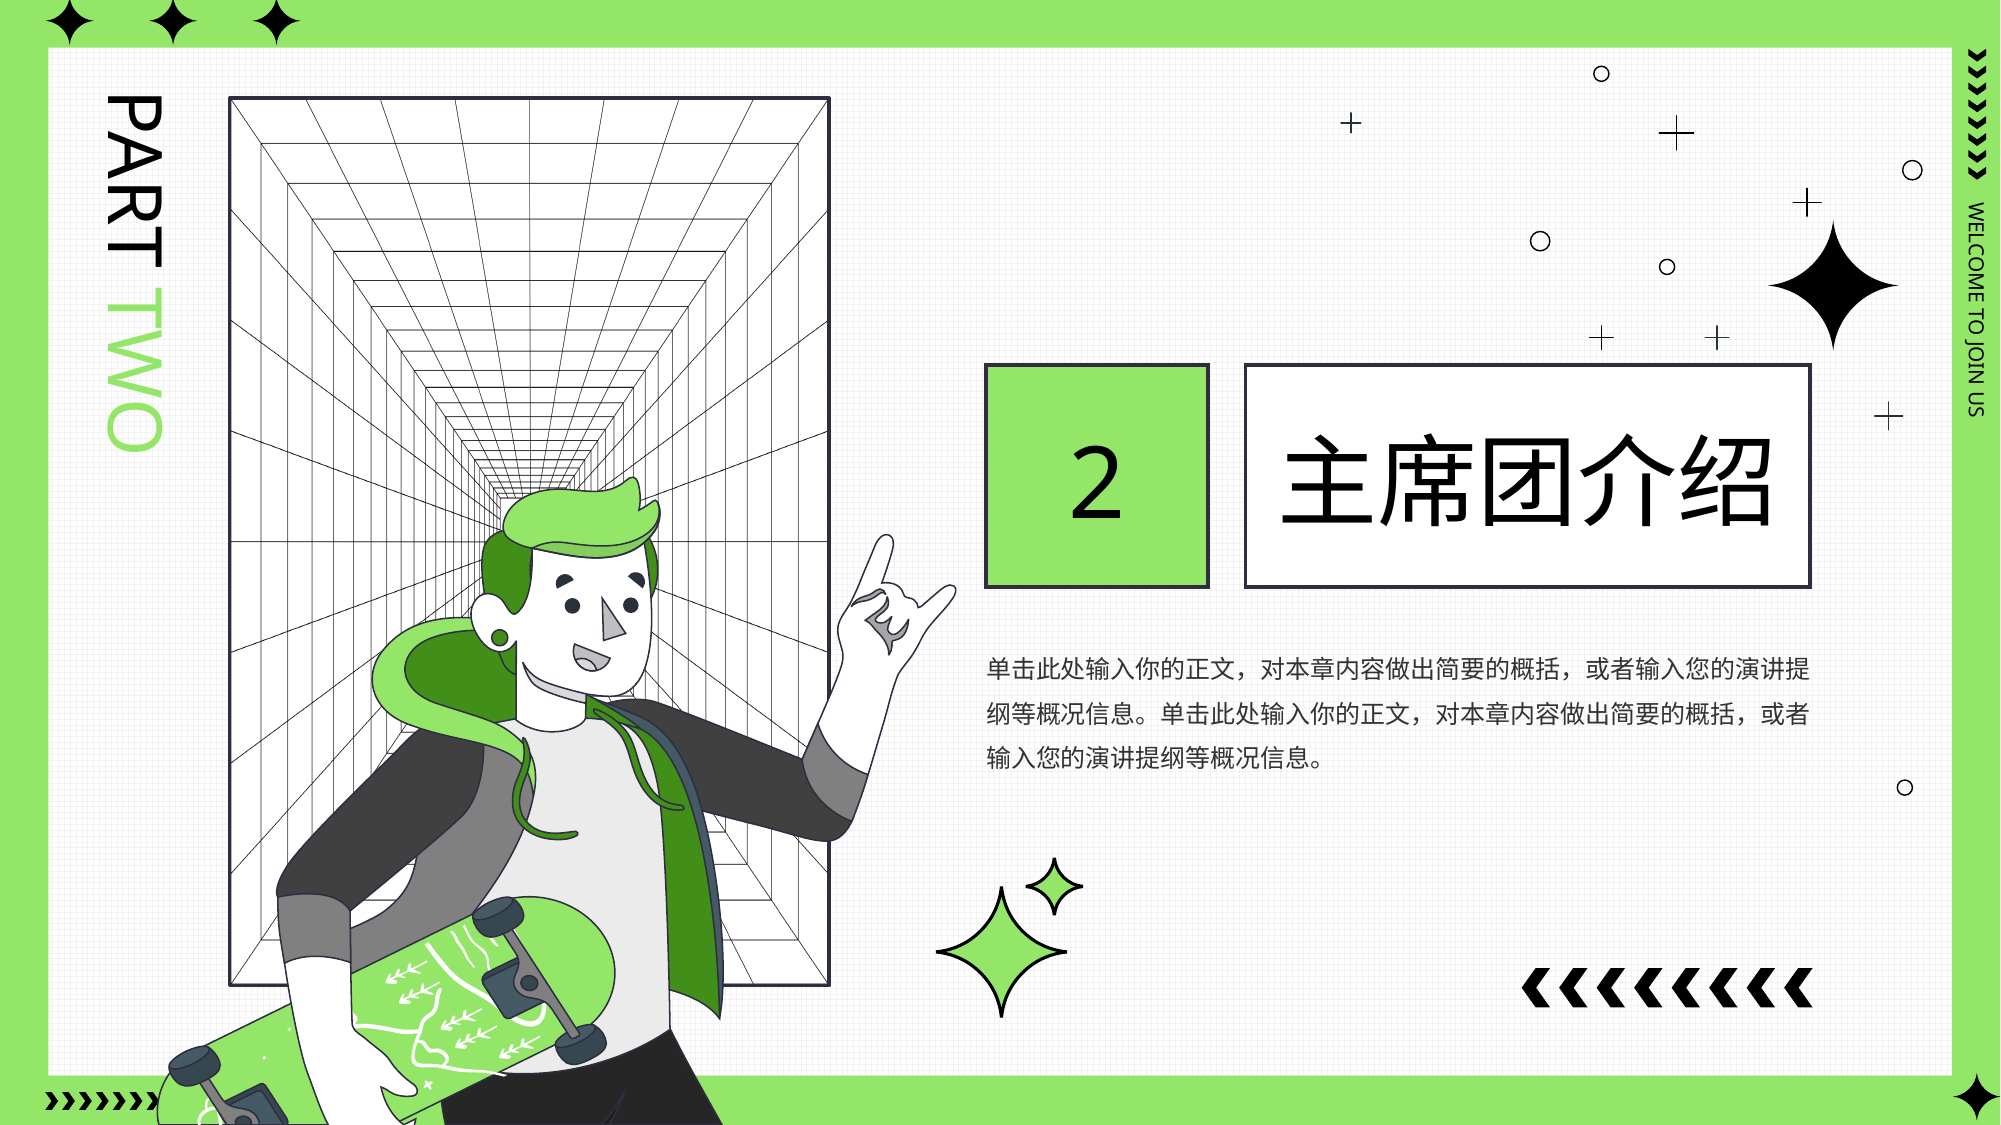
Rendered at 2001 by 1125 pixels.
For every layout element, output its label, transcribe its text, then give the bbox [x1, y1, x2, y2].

text_box PART TWO [92, 89, 184, 1001]
text_box 主席团介绍 [1244, 364, 1811, 588]
picture [704, 813, 827, 984]
text_box 单击此处输入你的正文，对本章内容做出简要的概括，或者输入您的演讲提纲等概况信息。单击此处输入你的正文，对本章内容做出简要的概括，或者输入您的演讲提纲等概况信息。 [985, 638, 1823, 796]
picture [231, 100, 827, 984]
picture [351, 860, 415, 926]
text_box 2 [985, 364, 1209, 588]
